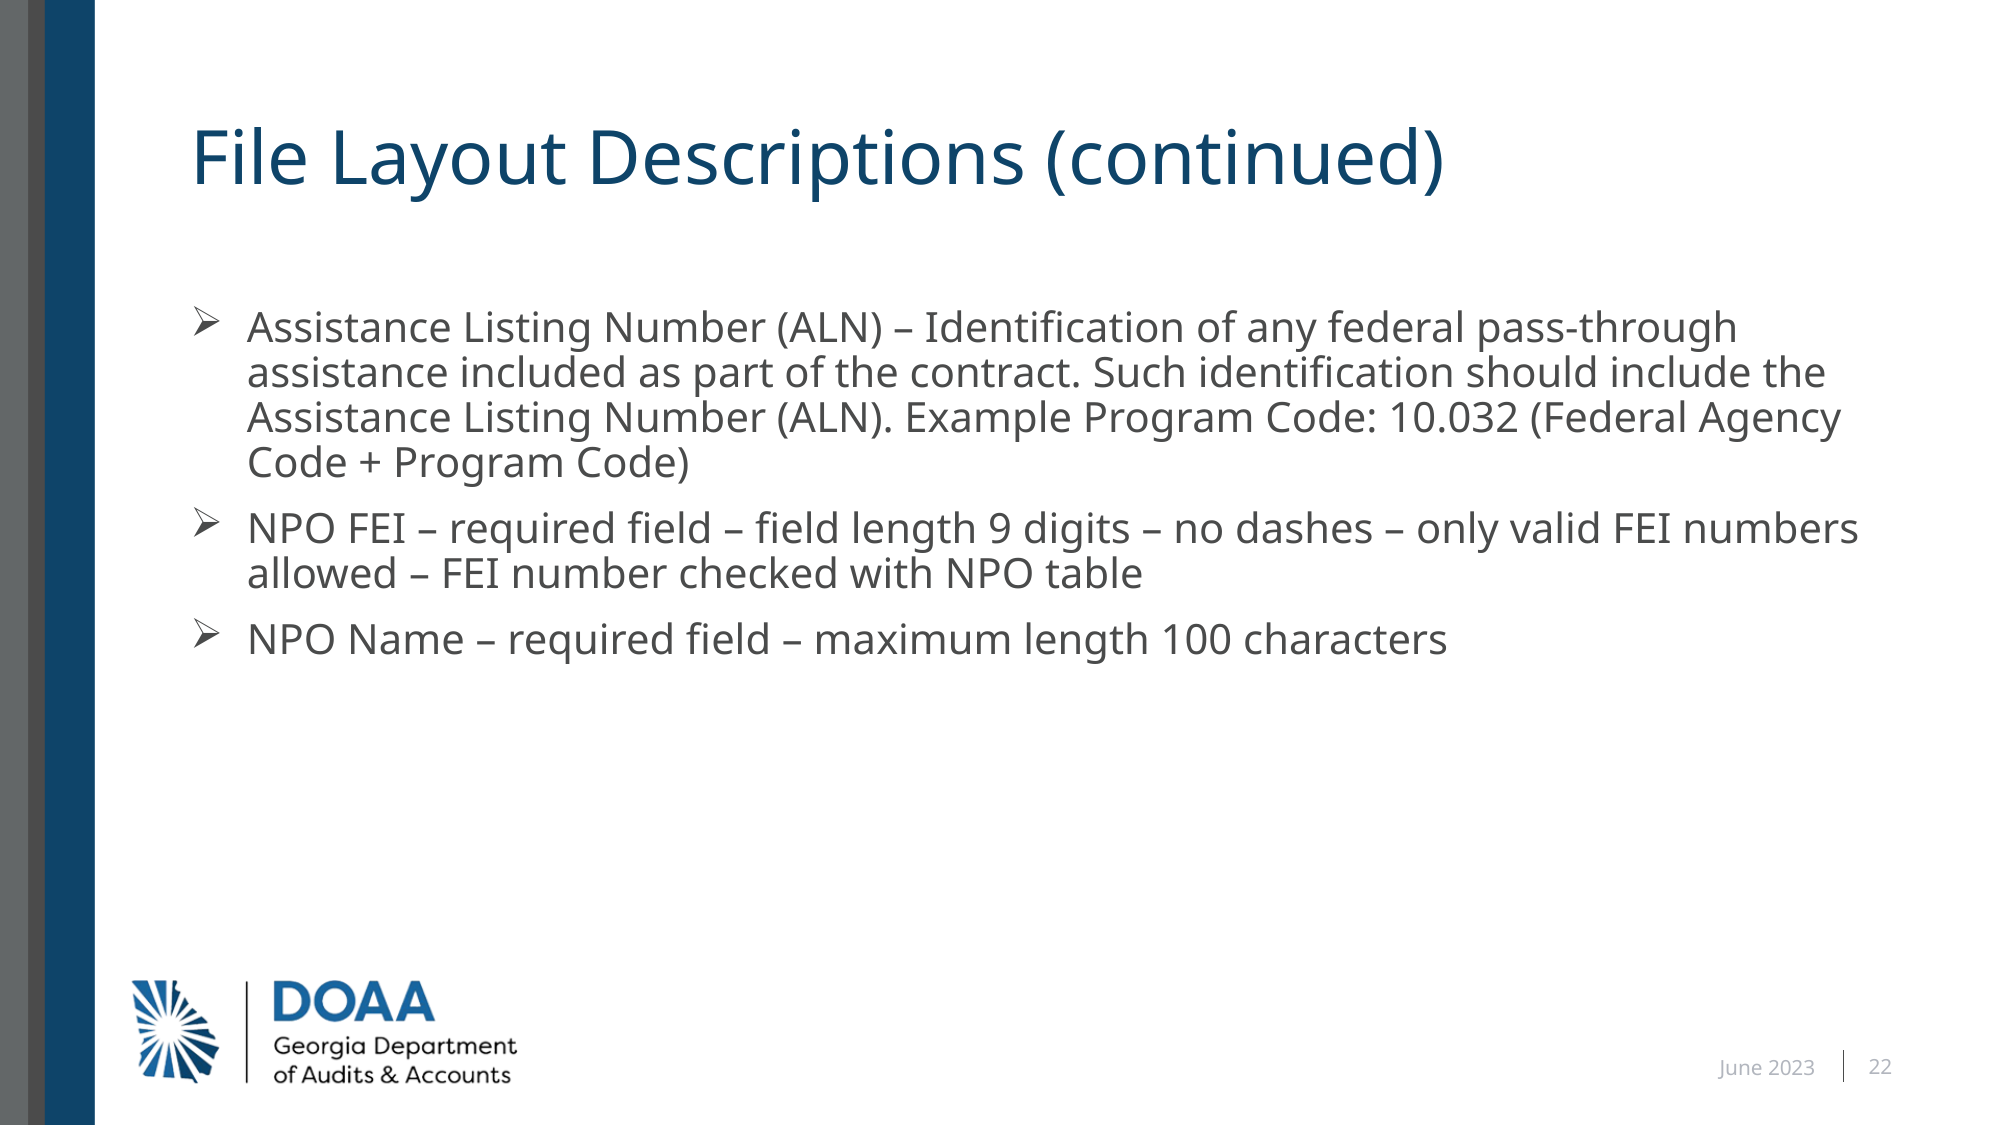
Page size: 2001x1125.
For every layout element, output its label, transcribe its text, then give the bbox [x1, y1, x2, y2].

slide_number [1618, 1053, 1830, 1082]
list Assistance Listing Number (ALN) – Identification of any federal pass-through assistance included as part of the contract. Such identification should include the Assistance Listing Number (ALN). Example Program Code: 10.032 (Federal Agency Code + Program Code) NPO FEI – required field – field length 9 digits – no dashes – only valid FEI numbers allowed – FEI number checked with NPO table NPO Name – required field – maximum length 100 characters [175, 299, 1901, 881]
title File Layout Descriptions (continued) [175, 112, 1901, 261]
slide_number 22 [1853, 1053, 1931, 1082]
picture [0, 0, 2001, 1125]
